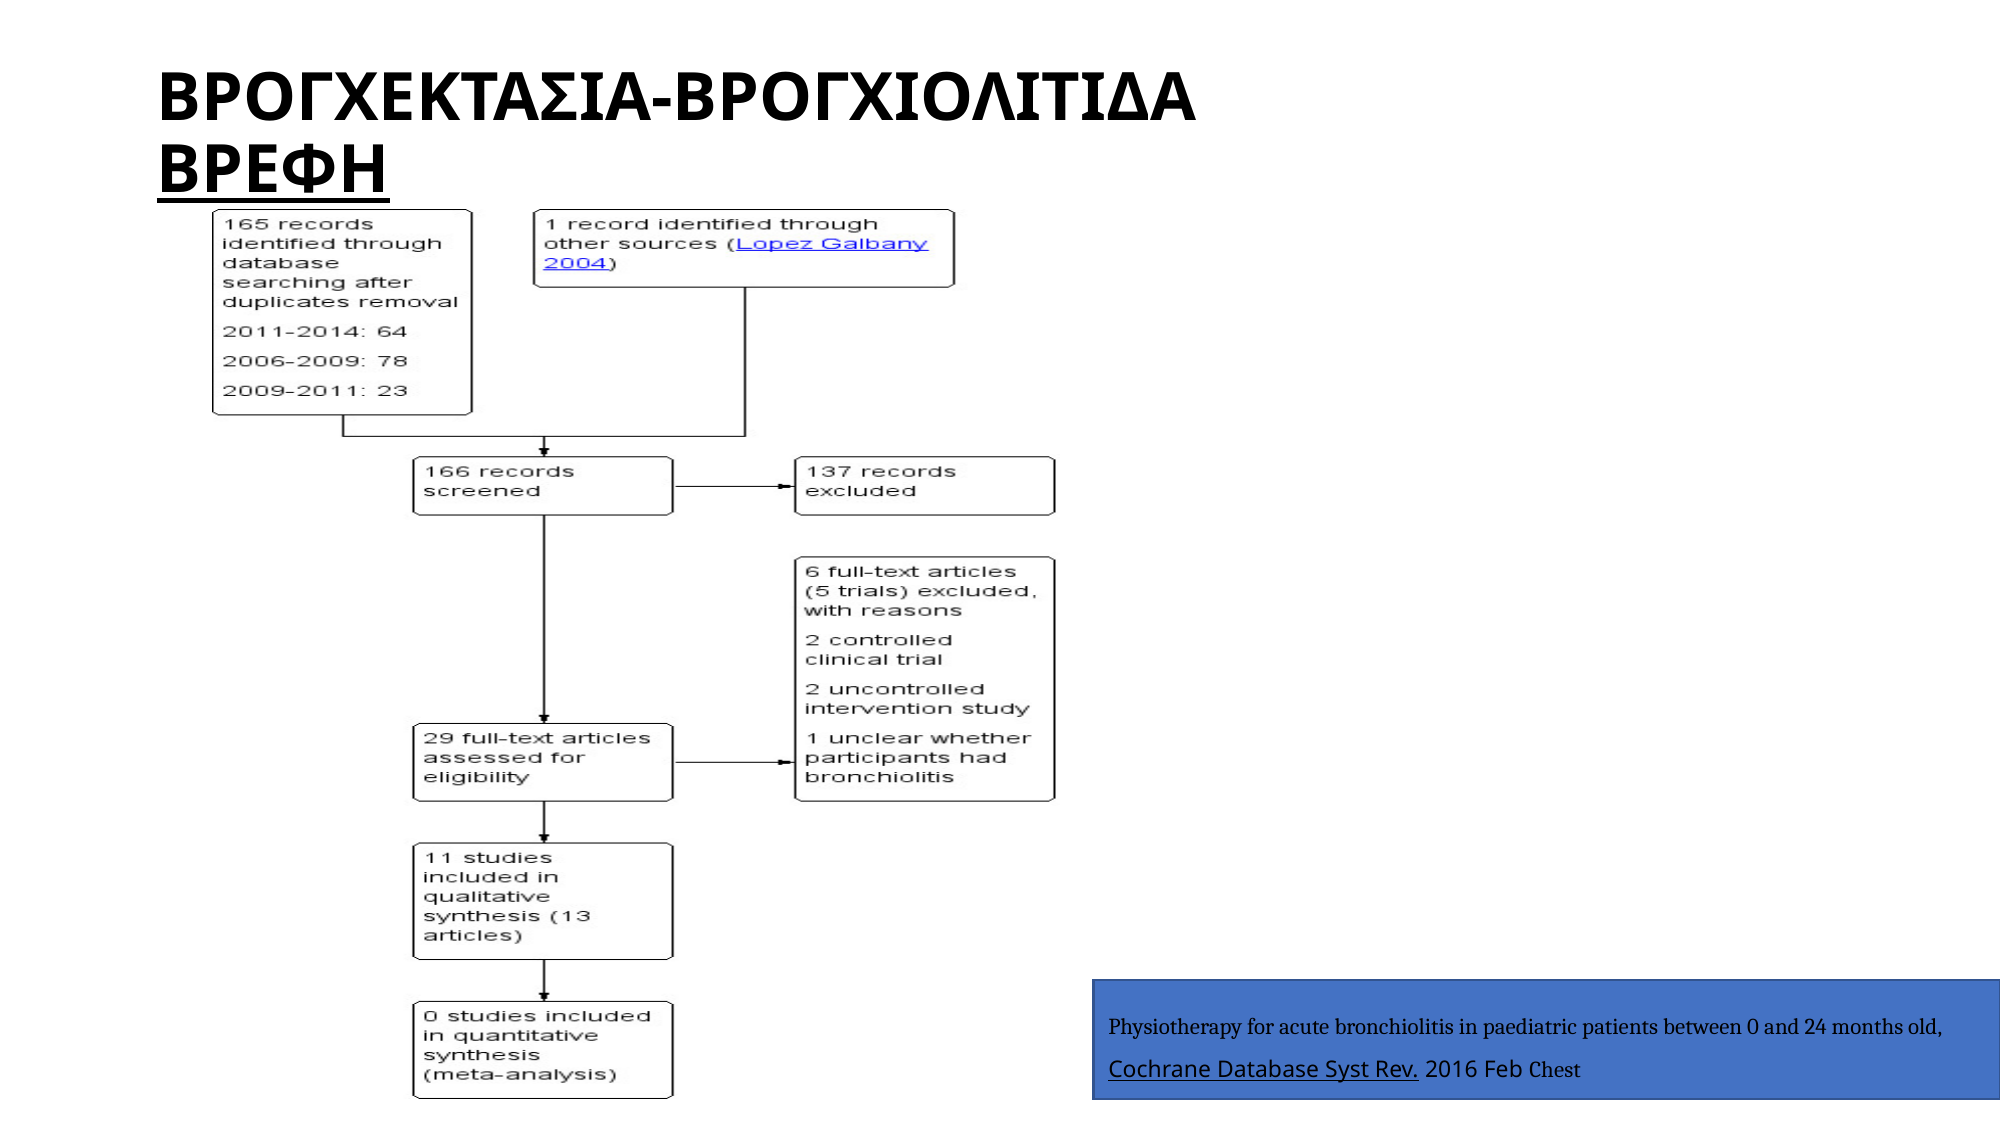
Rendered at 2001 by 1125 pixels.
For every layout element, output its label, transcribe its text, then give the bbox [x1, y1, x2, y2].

title ΒΡΟΓΧΕΚΤΑΣΙΑ-ΒΡΟΓΧΙΟΛΙΤΙΔΑ ΒΡΕΦΗ [141, 26, 1932, 244]
text_box Physiotherapy for acute bronchiolitis in paediatric patients between 0 and 24 months old, Cochrane Database Syst Rev. 2016 Feb Chest [1092, 979, 2000, 1100]
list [212, 209, 1060, 1099]
